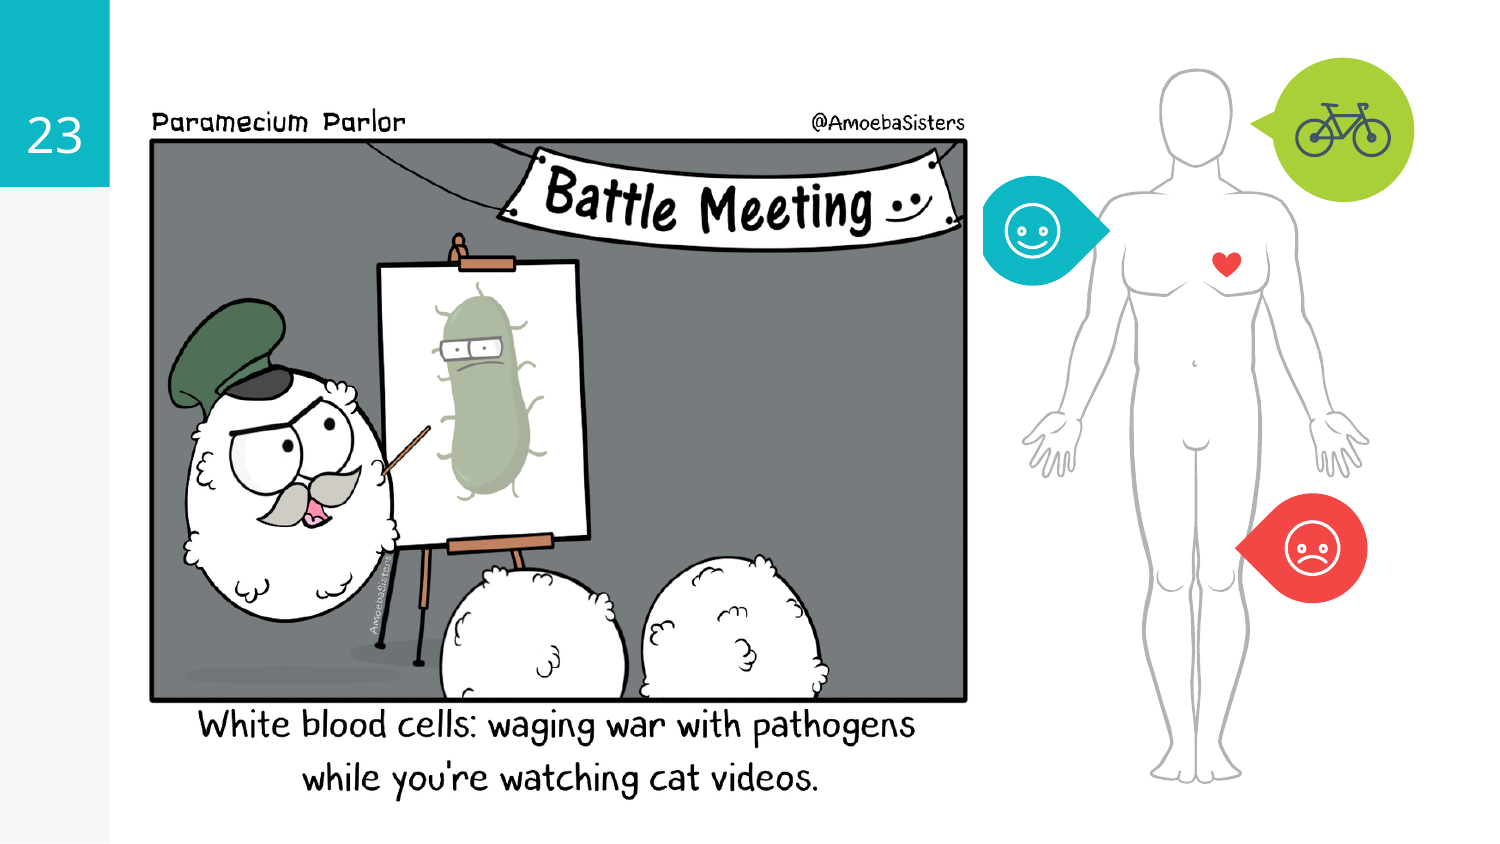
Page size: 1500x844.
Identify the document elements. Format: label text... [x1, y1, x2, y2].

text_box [1021, 68, 1370, 785]
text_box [1296, 104, 1390, 156]
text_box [1006, 204, 1060, 258]
text_box [1309, 57, 1415, 196]
text_box [988, 178, 1016, 284]
slide_number 23 [0, 0, 110, 187]
picture [133, 104, 984, 809]
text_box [1286, 521, 1340, 575]
